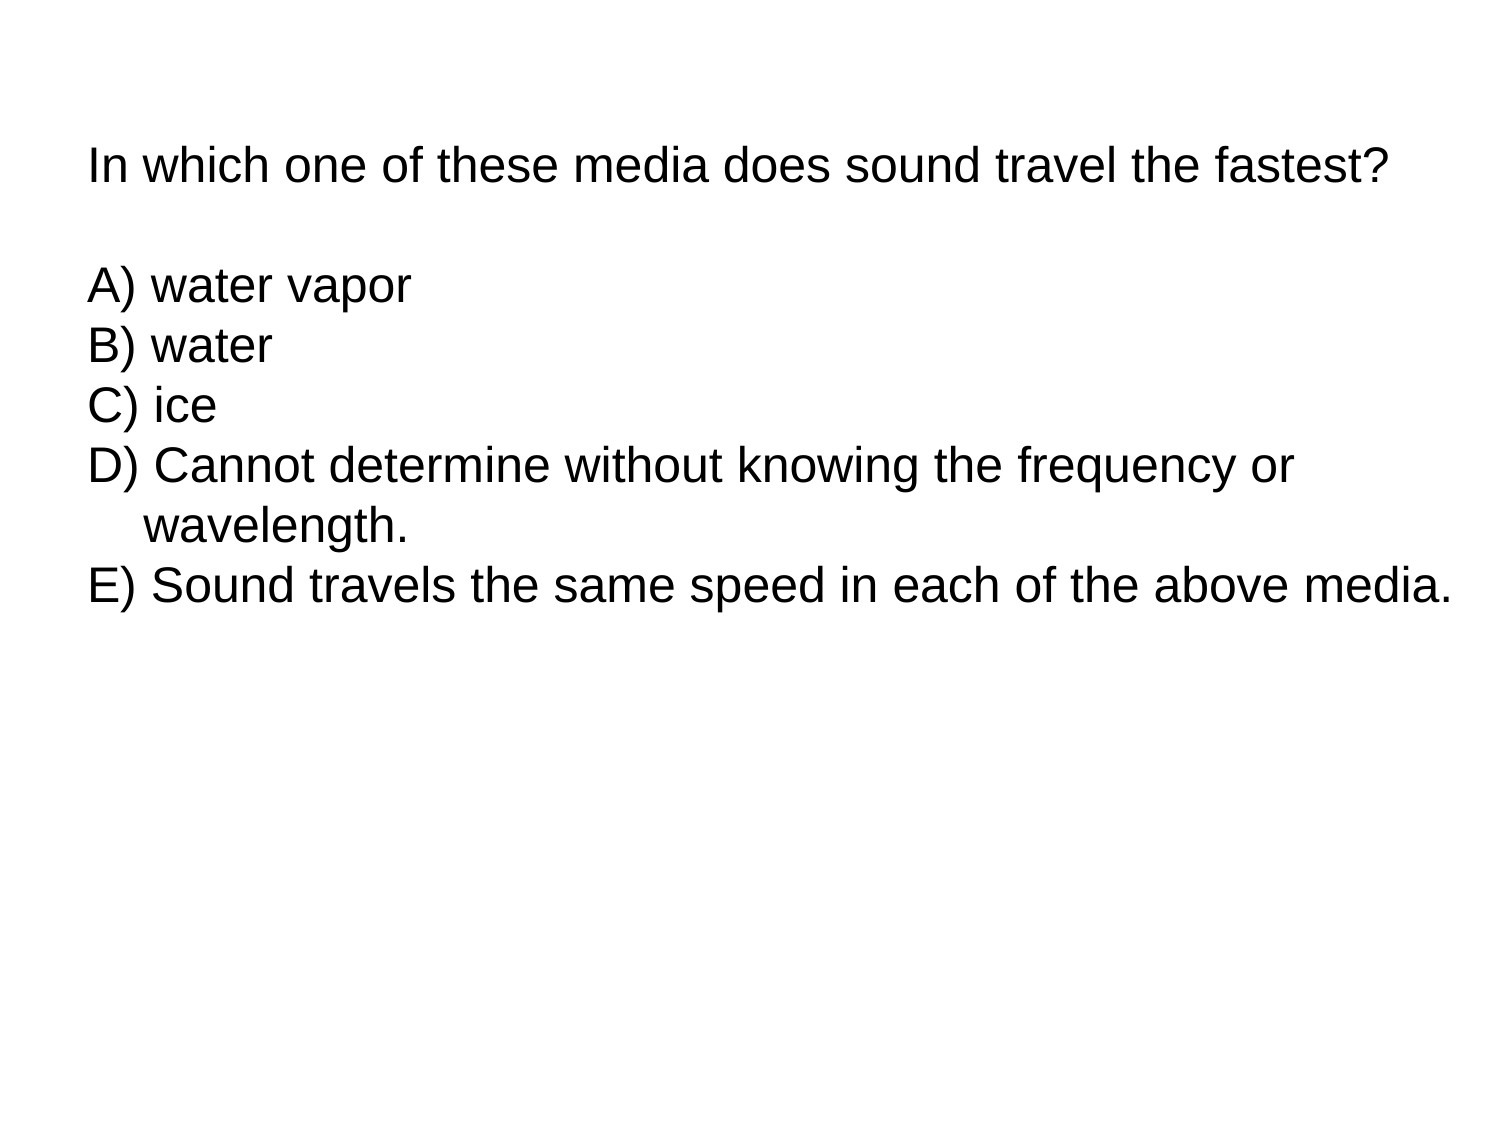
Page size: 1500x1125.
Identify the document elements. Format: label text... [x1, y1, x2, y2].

text_box In which one of these media does sound travel the fastest? A) water vapor B) water C) ice D) Cannot determine without knowing the frequency or wavelength. E) Sound travels the same speed in each of the above media. [72, 124, 1500, 620]
